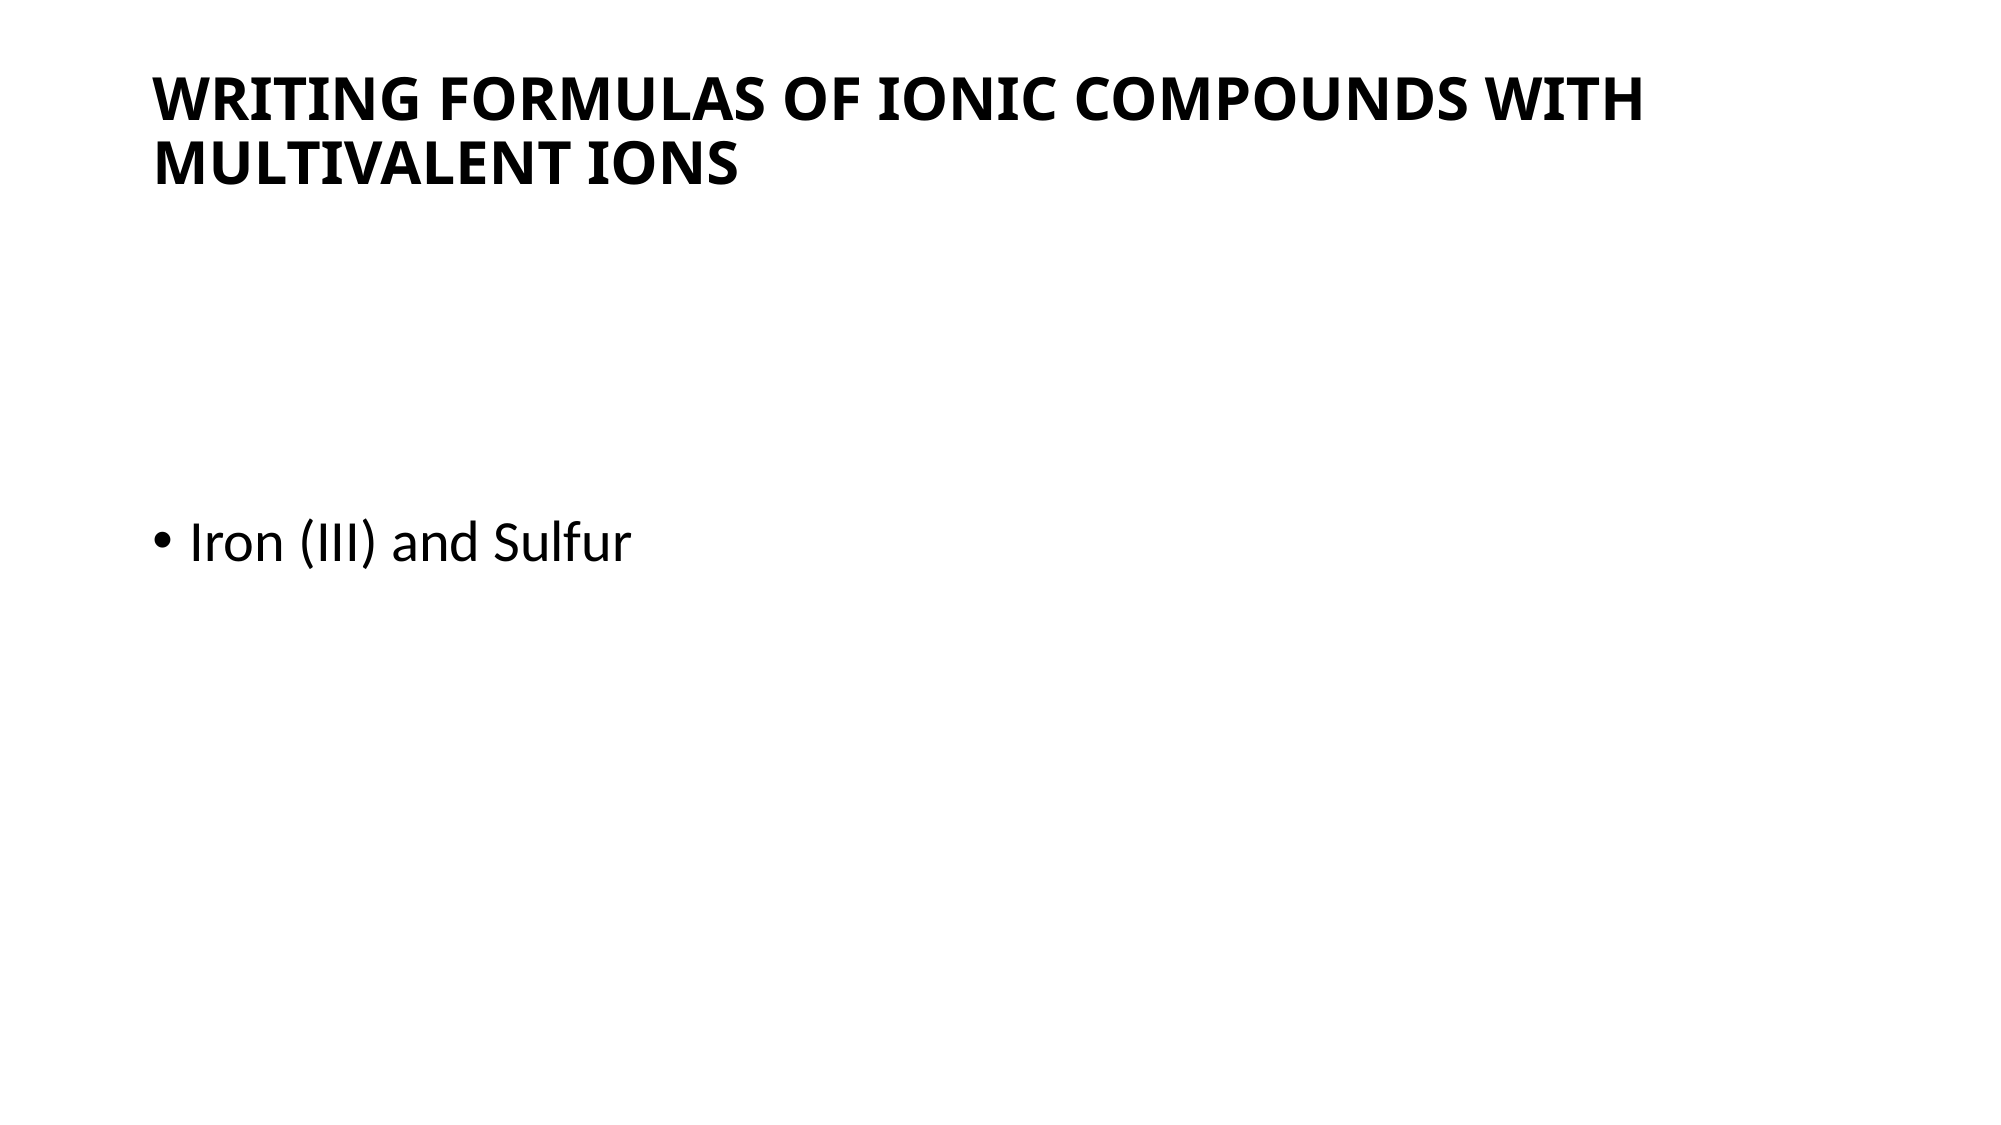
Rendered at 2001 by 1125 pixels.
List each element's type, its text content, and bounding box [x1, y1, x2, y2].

list Iron (III) and Sulfur [137, 277, 1928, 1125]
title WRITING FORMULAS OF IONIC COMPOUNDS WITH MULTIVALENT IONS [137, 59, 1863, 277]
